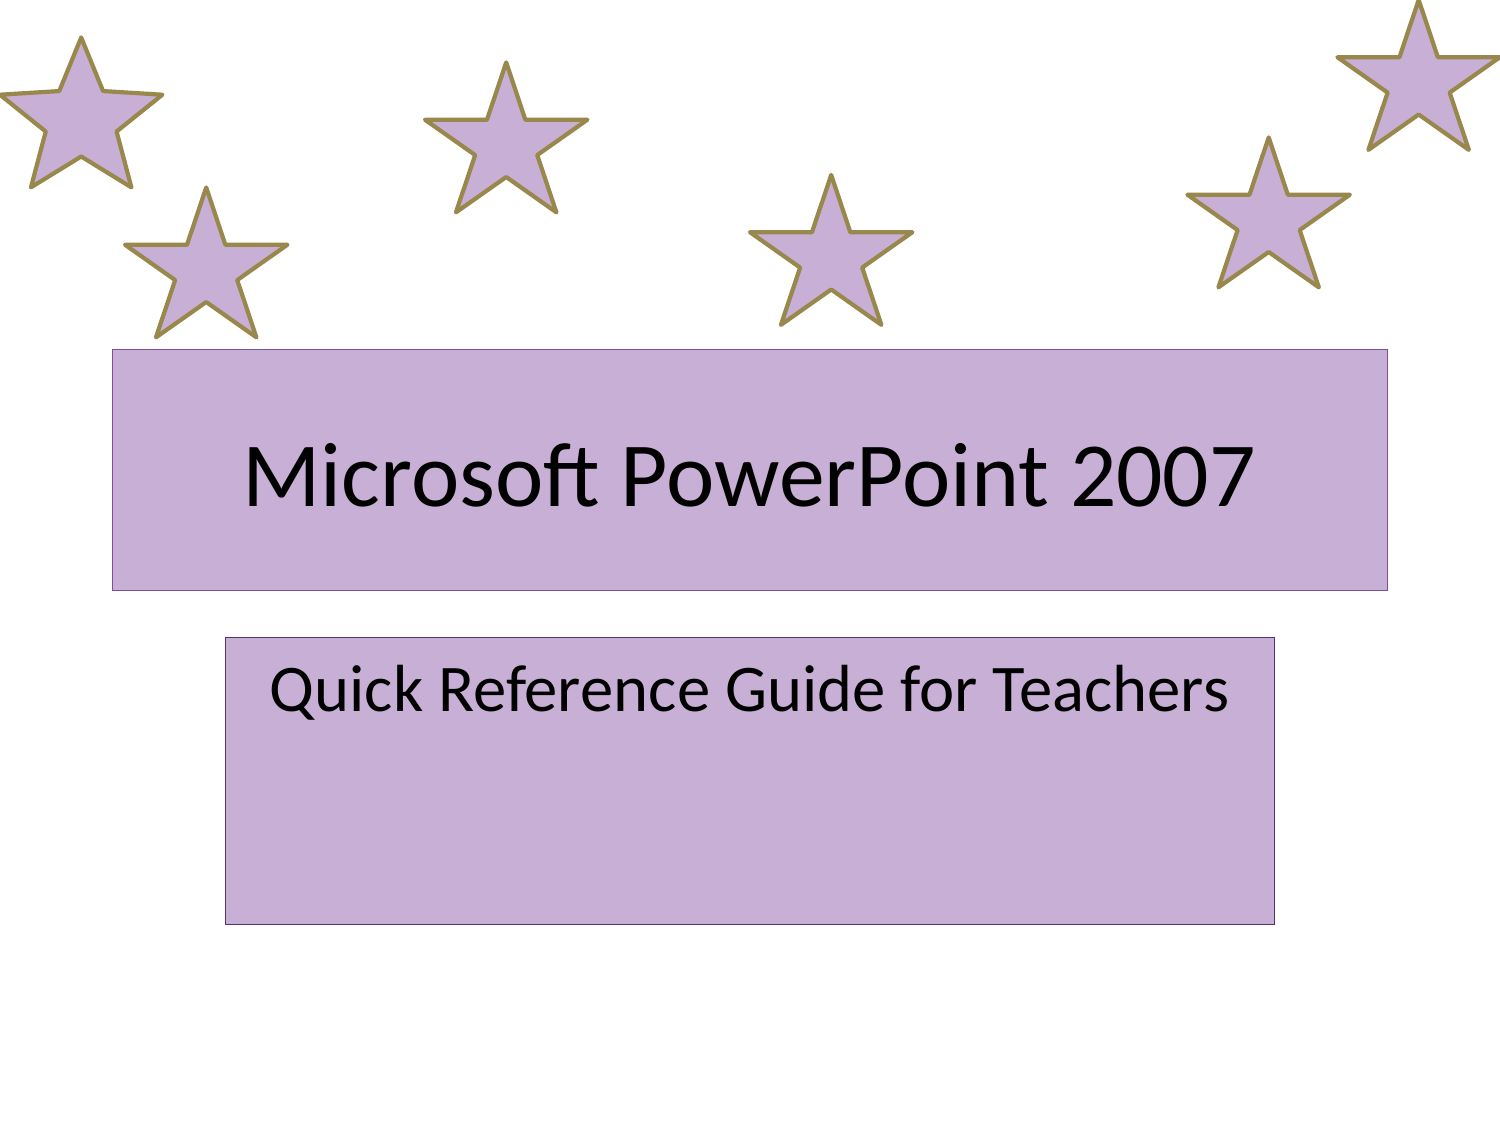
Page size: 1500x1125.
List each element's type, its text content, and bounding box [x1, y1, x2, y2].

text_box [1335, 0, 1500, 152]
text_box [122, 185, 290, 340]
subtitle Quick Reference Guide for Teachers [225, 637, 1275, 925]
text_box [422, 60, 590, 215]
text_box [1185, 135, 1352, 290]
text_box [0, 35, 165, 190]
text_box [747, 172, 915, 327]
title Microsoft PowerPoint 2007 [112, 349, 1388, 591]
